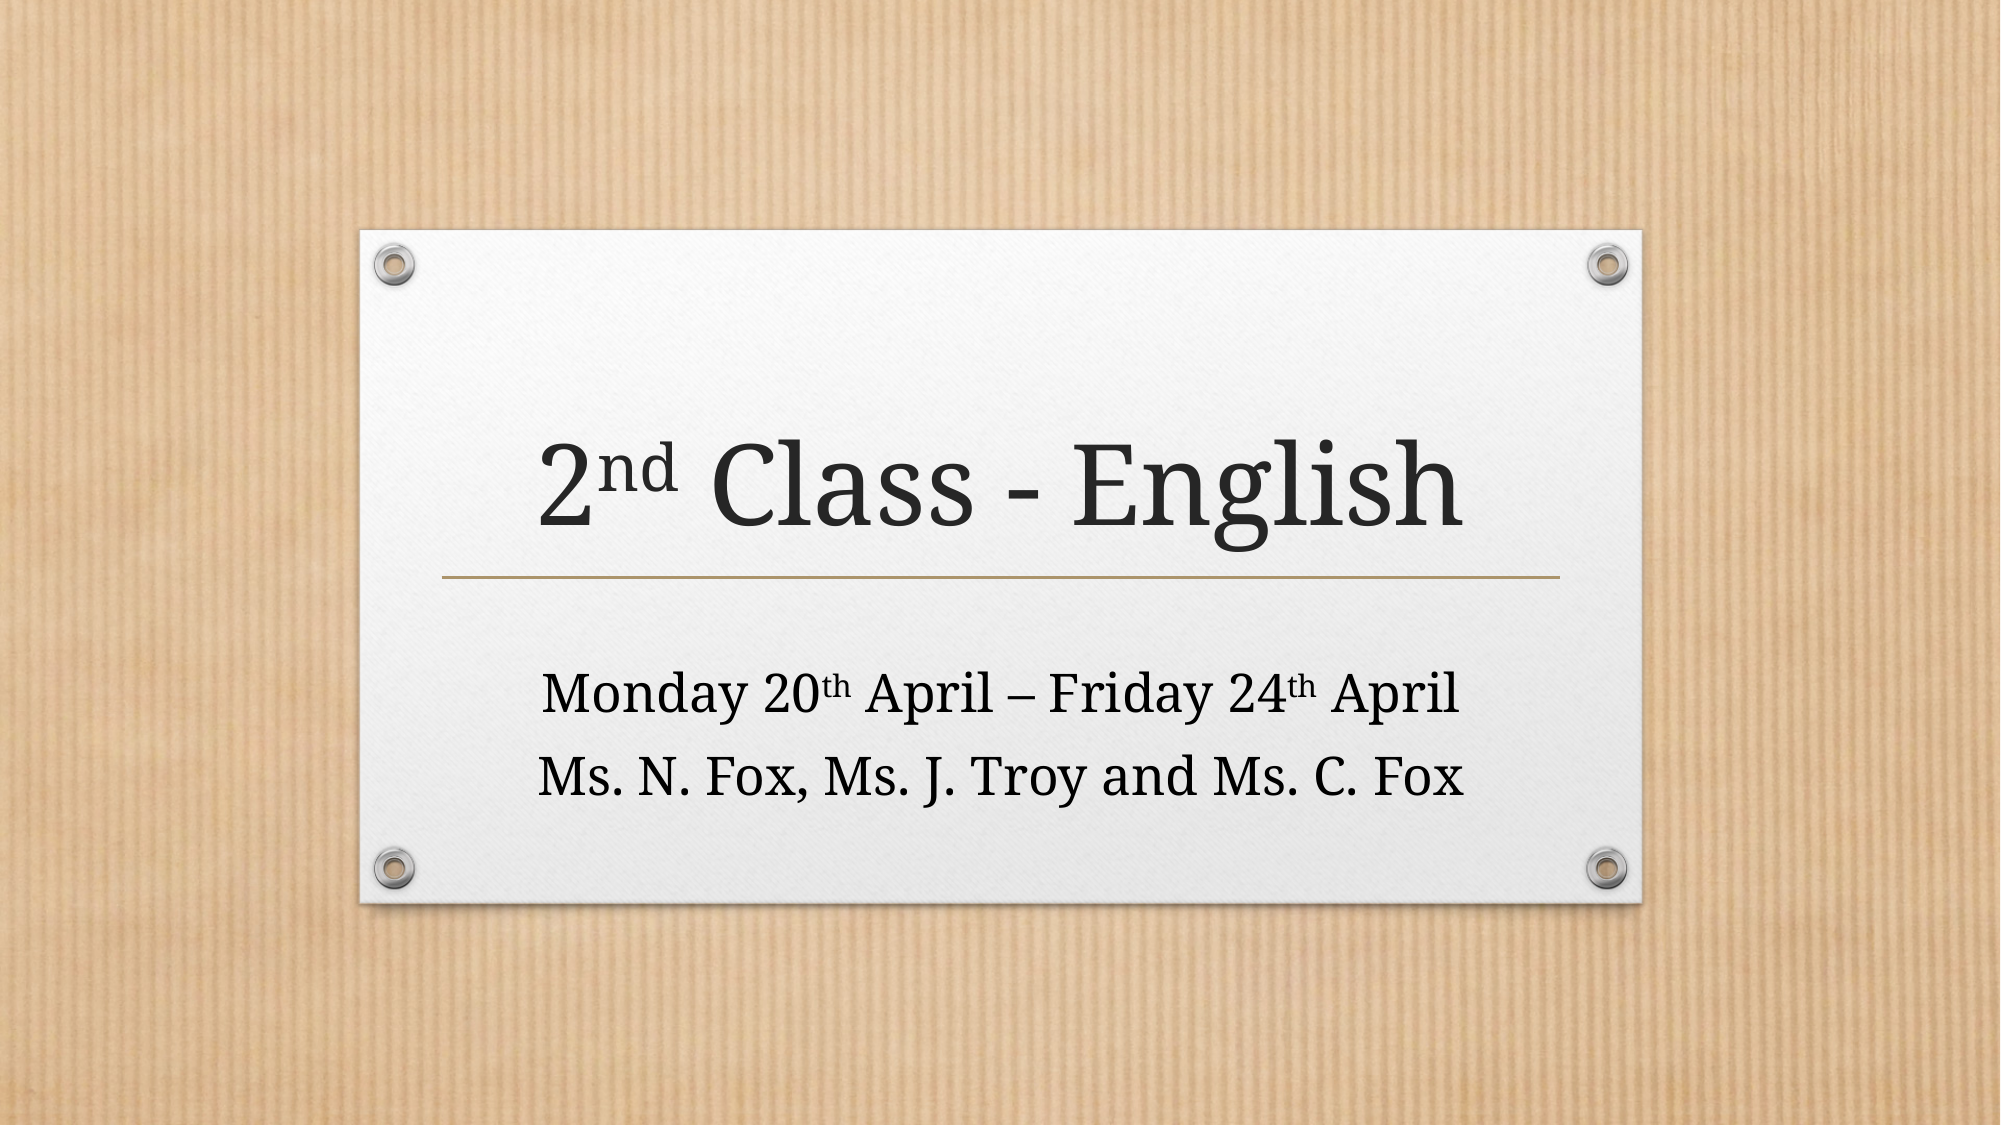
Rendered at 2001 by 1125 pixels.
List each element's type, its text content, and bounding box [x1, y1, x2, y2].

picture [0, 0, 2001, 1125]
title 2nd Class - English [441, 306, 1560, 556]
subtitle Monday 20th April – Friday 24th April Ms. N. Fox, Ms. J. Troy and Ms. C. Fox [441, 600, 1560, 817]
